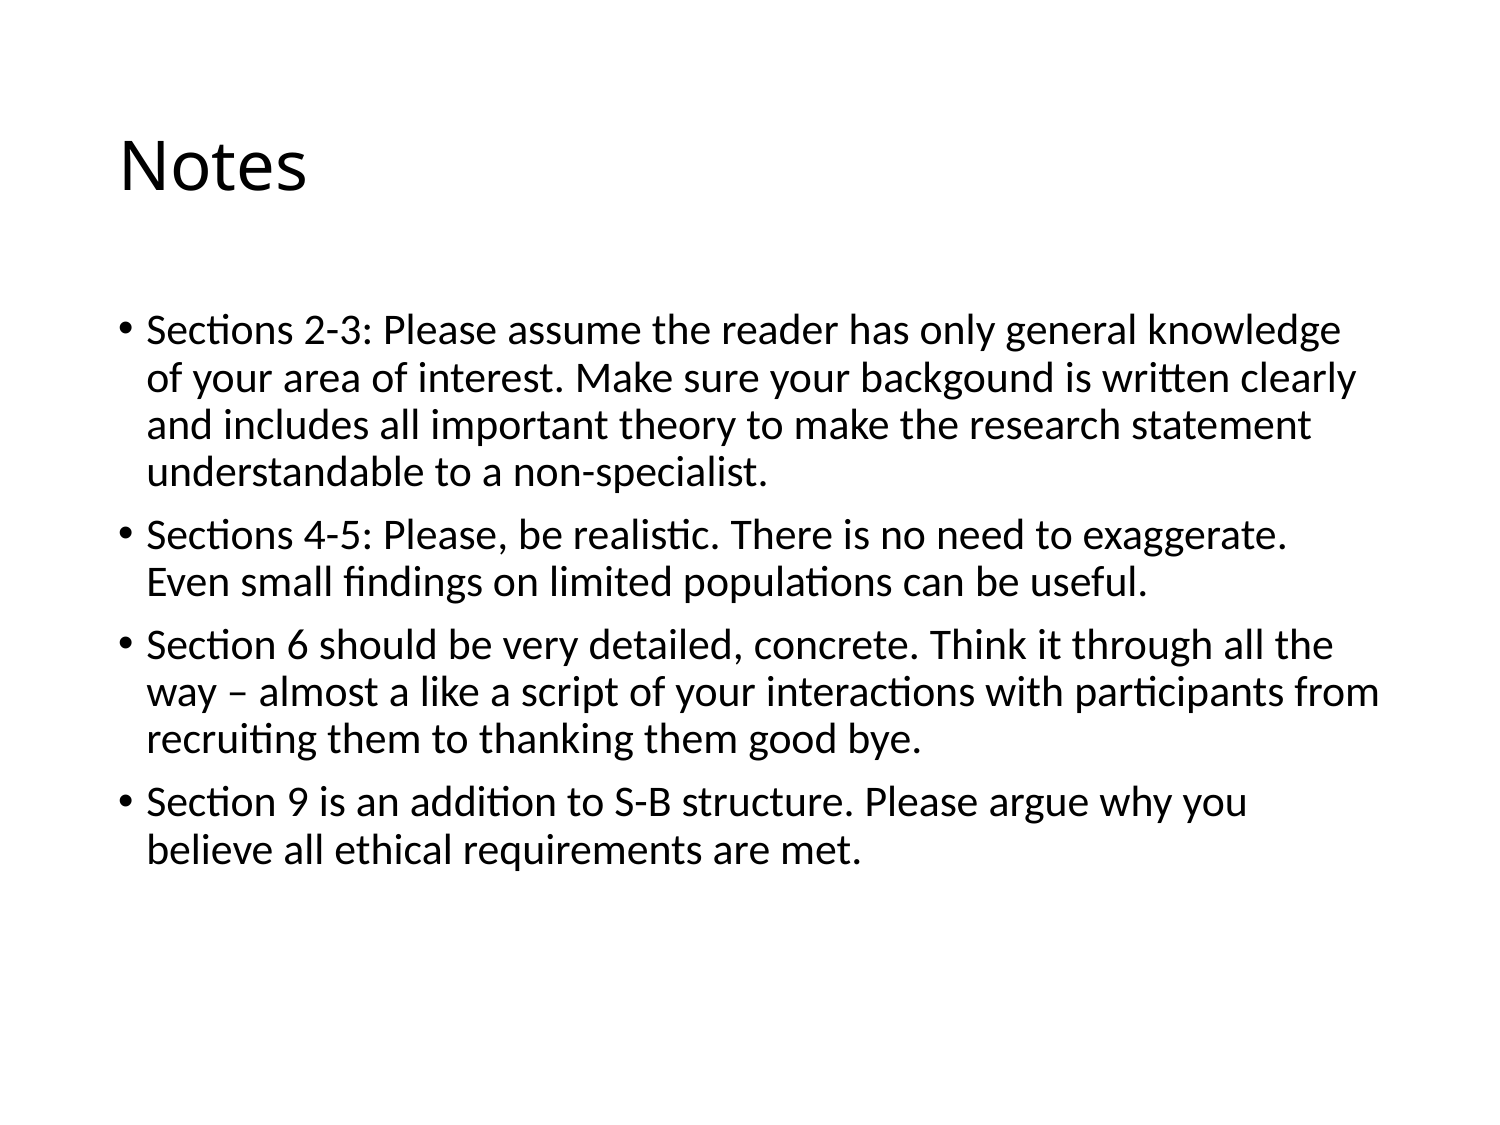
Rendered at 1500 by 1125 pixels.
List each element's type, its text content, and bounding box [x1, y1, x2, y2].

list Sections 2-3: Please assume the reader has only general knowledge of your area of interest. Make sure your backgound is written clearly and includes all important theory to make the research statement understandable to a non-specialist. Sections 4-5: Please, be realistic. There is no need to exaggerate. Even small findings on limited populations can be useful. Section 6 should be very detailed, concrete. Think it through all the way – almost a like a script of your interactions with participants from recruiting them to thanking them good bye. Section 9 is an addition to S-B structure. Please argue why you believe all ethical requirements are met. [103, 299, 1397, 1014]
title Notes [103, 59, 1397, 278]
